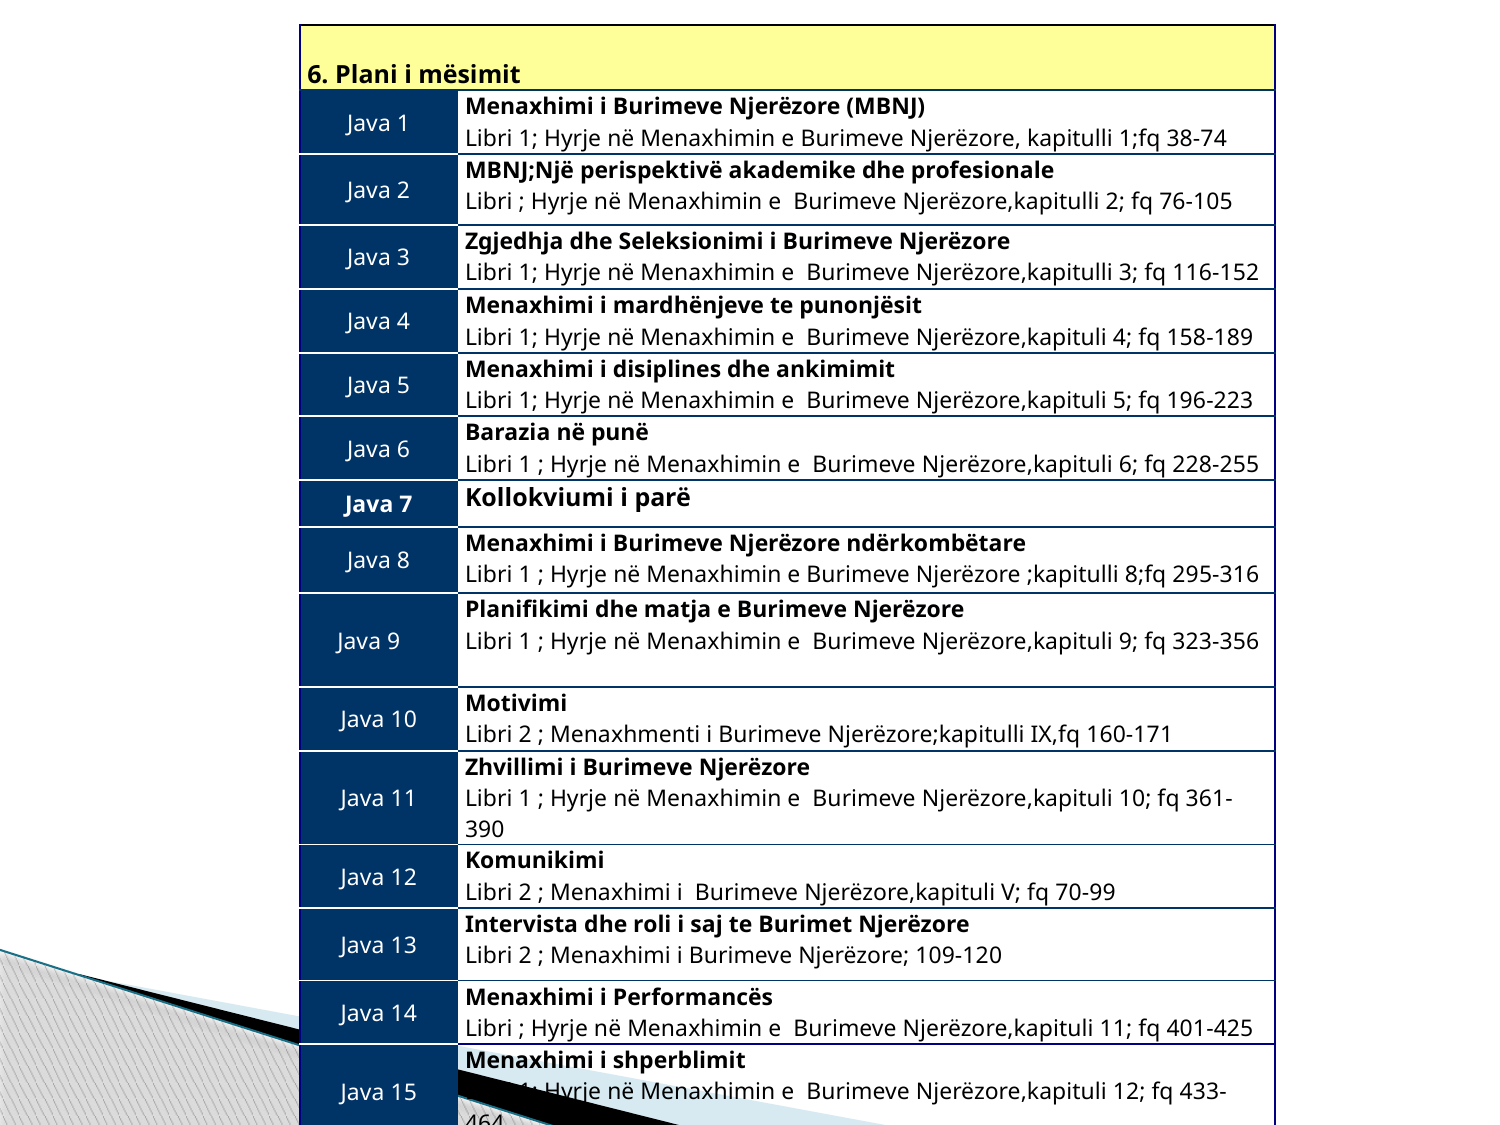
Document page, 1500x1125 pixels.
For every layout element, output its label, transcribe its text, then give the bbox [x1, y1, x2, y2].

table_cell Java 3 [301, 226, 458, 288]
table_cell Java 8 [301, 528, 458, 592]
table_cell Java 10 [301, 688, 458, 750]
table_cell Java 9 [301, 594, 458, 686]
table_cell Java 12 [301, 845, 458, 907]
table_cell Zhvillimi i Burimeve Njerëzore Libri 1 ; Hyrje në Menaxhimin e Burimeve Njerëzore,kapituli 10; fq 361-390 [458, 752, 1274, 844]
table_cell Planifikimi dhe matja e Burimeve Njerëzore Libri 1 ; Hyrje në Menaxhimin e Burimeve Njerëzore,kapituli 9; fq 323-356 [458, 594, 1274, 686]
table_cell Java 11 [301, 752, 458, 844]
table_cell Java 7 [301, 481, 458, 526]
table_cell Java 15 [301, 1045, 458, 1125]
table_cell Java 1 [301, 91, 458, 153]
table_cell Java 5 [301, 354, 458, 415]
table_cell Motivimi Libri 2 ; Menaxhmenti i Burimeve Njerëzore;kapitulli IX,fq 160-171 [458, 688, 1274, 750]
table_cell Menaxhimi i disiplines dhe ankimimit Libri 1; Hyrje në Menaxhimin e Burimeve Njerëzore,kapituli 5; fq 196-223 [458, 354, 1274, 415]
table_cell Java 2 [301, 155, 458, 224]
table_cell Java 14 [301, 981, 458, 1043]
table_cell Java 6 [301, 417, 458, 479]
table_cell Kollokviumi i parë [458, 481, 1274, 526]
table_cell Zgjedhja dhe Seleksionimi i Burimeve Njerëzore Libri 1; Hyrje në Menaxhimin e Burimeve Njerëzore,kapitulli 3; fq 116-152 [458, 226, 1274, 288]
table_cell Barazia në punë Libri 1 ; Hyrje në Menaxhimin e Burimeve Njerëzore,kapituli 6; fq 228-255 [458, 417, 1274, 479]
table_cell Menaxhimi i Burimeve Njerëzore ndërkombëtare Libri 1 ; Hyrje në Menaxhimin e Burimeve Njerëzore ;kapitulli 8;fq 295-316 [458, 528, 1274, 592]
table_cell Java 4 [301, 290, 458, 352]
table_cell Intervista dhe roli i saj te Burimet Njerëzore Libri 2 ; Menaxhimi i Burimeve Njerëzore; 109-120 [458, 909, 1274, 980]
table_cell Menaxhimi i Performancës Libri ; Hyrje në Menaxhimin e Burimeve Njerëzore,kapituli 11; fq 401-425 [458, 981, 1274, 1043]
table_cell Menaxhimi i shperblimit Libri 1; Hyrje në Menaxhimin e Burimeve Njerëzore,kapituli 12; fq 433-464 [458, 1045, 1274, 1125]
table_cell Komunikimi Libri 2 ; Menaxhimi i Burimeve Njerëzore,kapituli V; fq 70-99 [458, 845, 1274, 907]
table_cell Menaxhimi i Burimeve Njerëzore (MBNJ) Libri 1; Hyrje në Menaxhimin e Burimeve Njerëzore, kapitulli 1;fq 38-74 [458, 91, 1274, 153]
table_header 6. Plani i mësimit [301, 26, 1274, 89]
table_cell MBNJ;Një perispektivë akademike dhe profesionale Libri ; Hyrje në Menaxhimin e Burimeve Njerëzore,kapitulli 2; fq 76-105 [458, 155, 1274, 224]
table_cell Menaxhimi i mardhënjeve te punonjësit Libri 1; Hyrje në Menaxhimin e Burimeve Njerëzore,kapituli 4; fq 158-189 [458, 290, 1274, 352]
table_cell Java 13 [301, 909, 458, 980]
